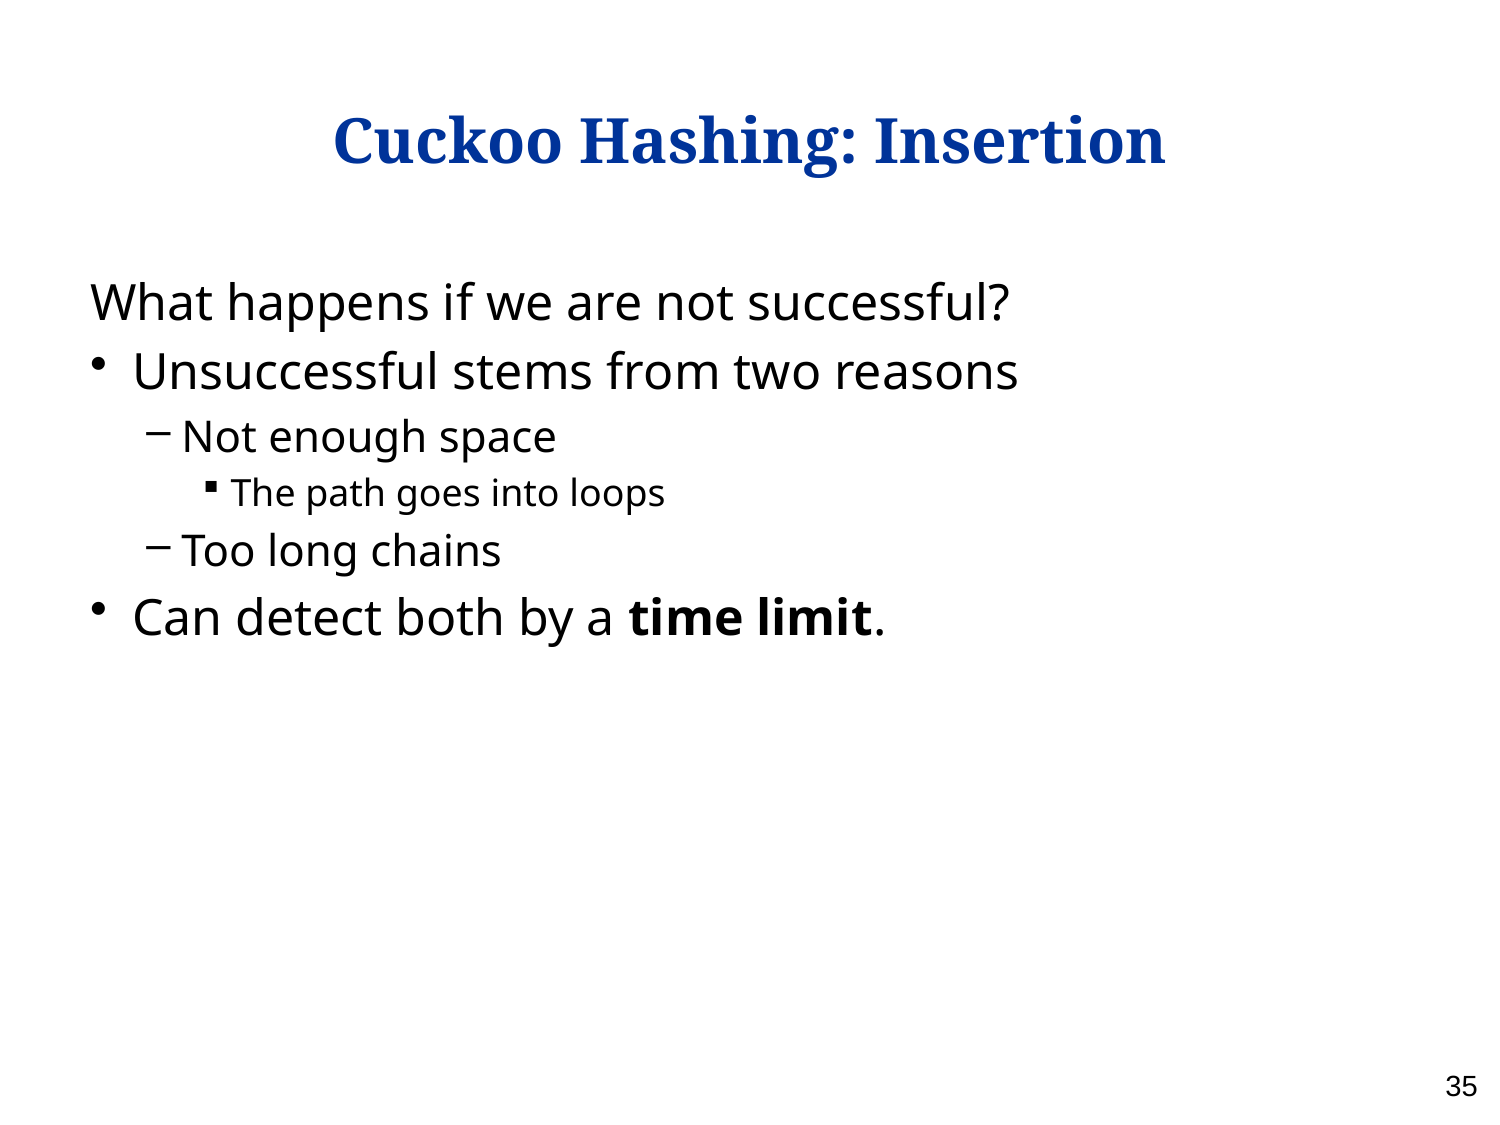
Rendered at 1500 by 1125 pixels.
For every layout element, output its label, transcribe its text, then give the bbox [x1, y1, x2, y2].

list What happens if we are not successful? Unsuccessful stems from two reasons Not enough space The path goes into loops Too long chains Can detect both by a time limit. [75, 262, 1425, 1005]
title Cuckoo Hashing: Insertion [75, 45, 1425, 233]
slide_number 35 [1142, 1060, 1493, 1103]
